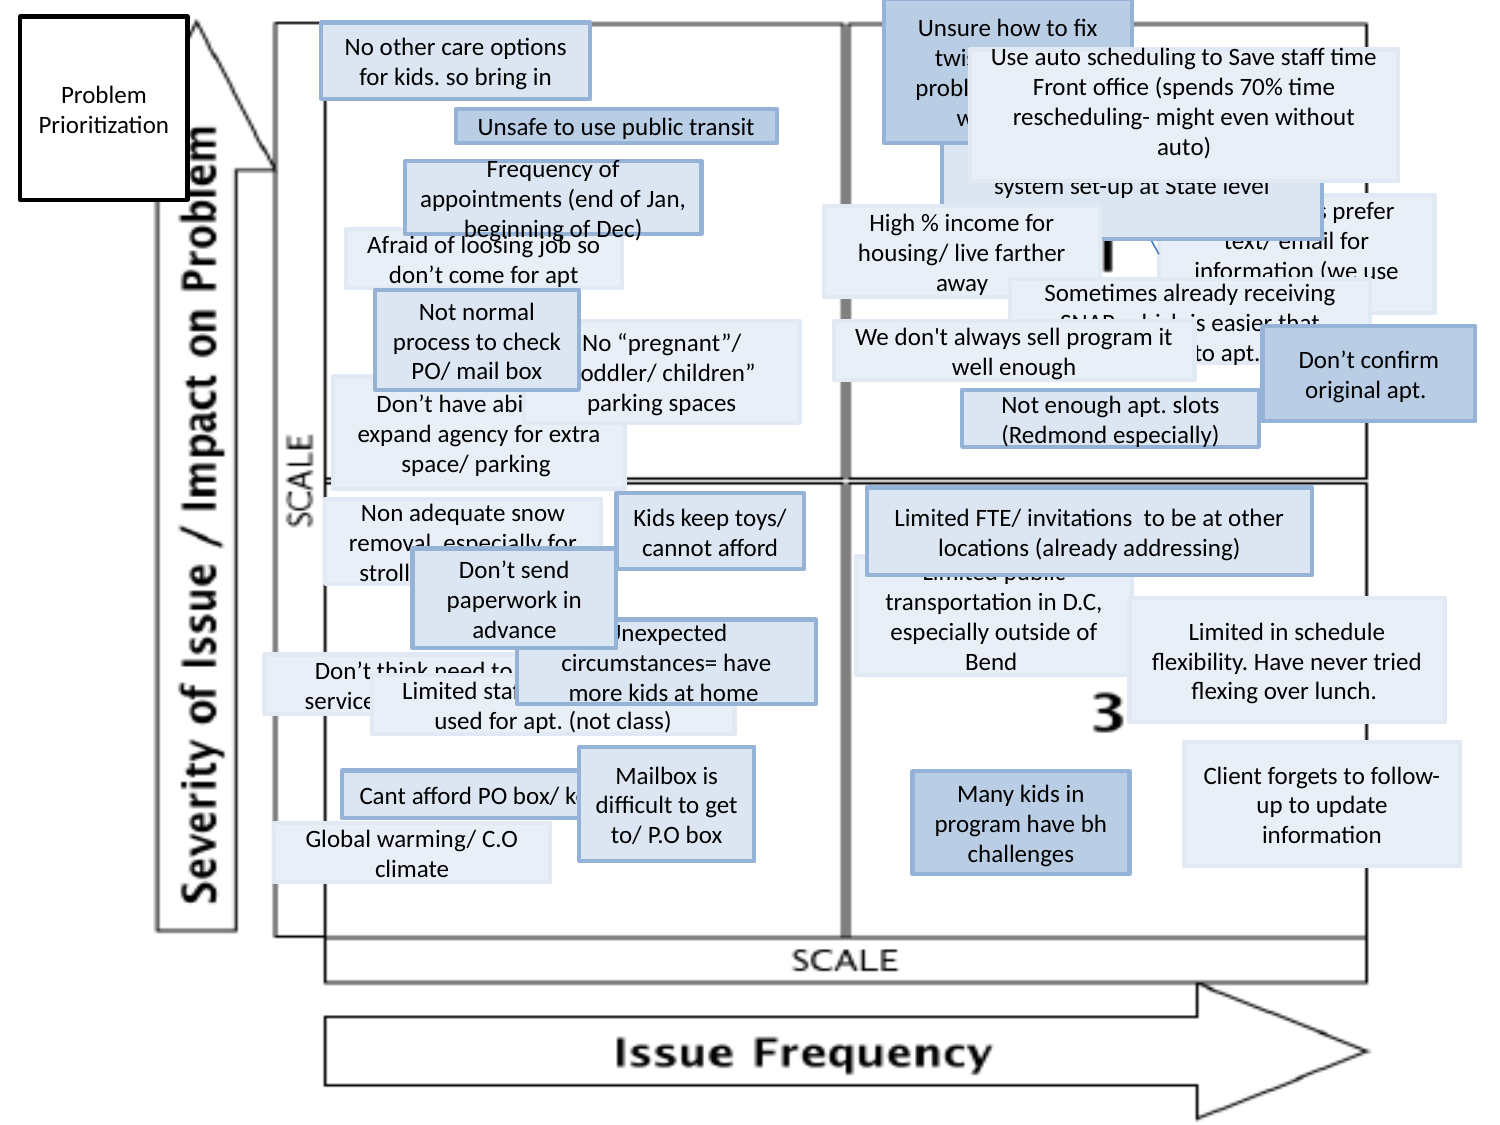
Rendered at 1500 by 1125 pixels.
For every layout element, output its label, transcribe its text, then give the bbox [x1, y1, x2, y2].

text_box Client forgets to follow-up to update information [1387, 740, 1462, 868]
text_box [1151, 240, 1160, 255]
text_box Problem Prioritization [18, 14, 109, 202]
text_box Unsure how to fix twist technical problems b/c lives with State [882, 0, 1134, 11]
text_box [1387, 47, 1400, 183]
picture [112, 13, 1385, 1125]
text_box Limited in schedule flexibility. Have never tried flexing over lunch. [1387, 596, 1447, 724]
text_box Some clients prefer text/ email for information (we use mail) [1387, 193, 1437, 315]
text_box Don’t confirm original apt. [1387, 324, 1477, 423]
